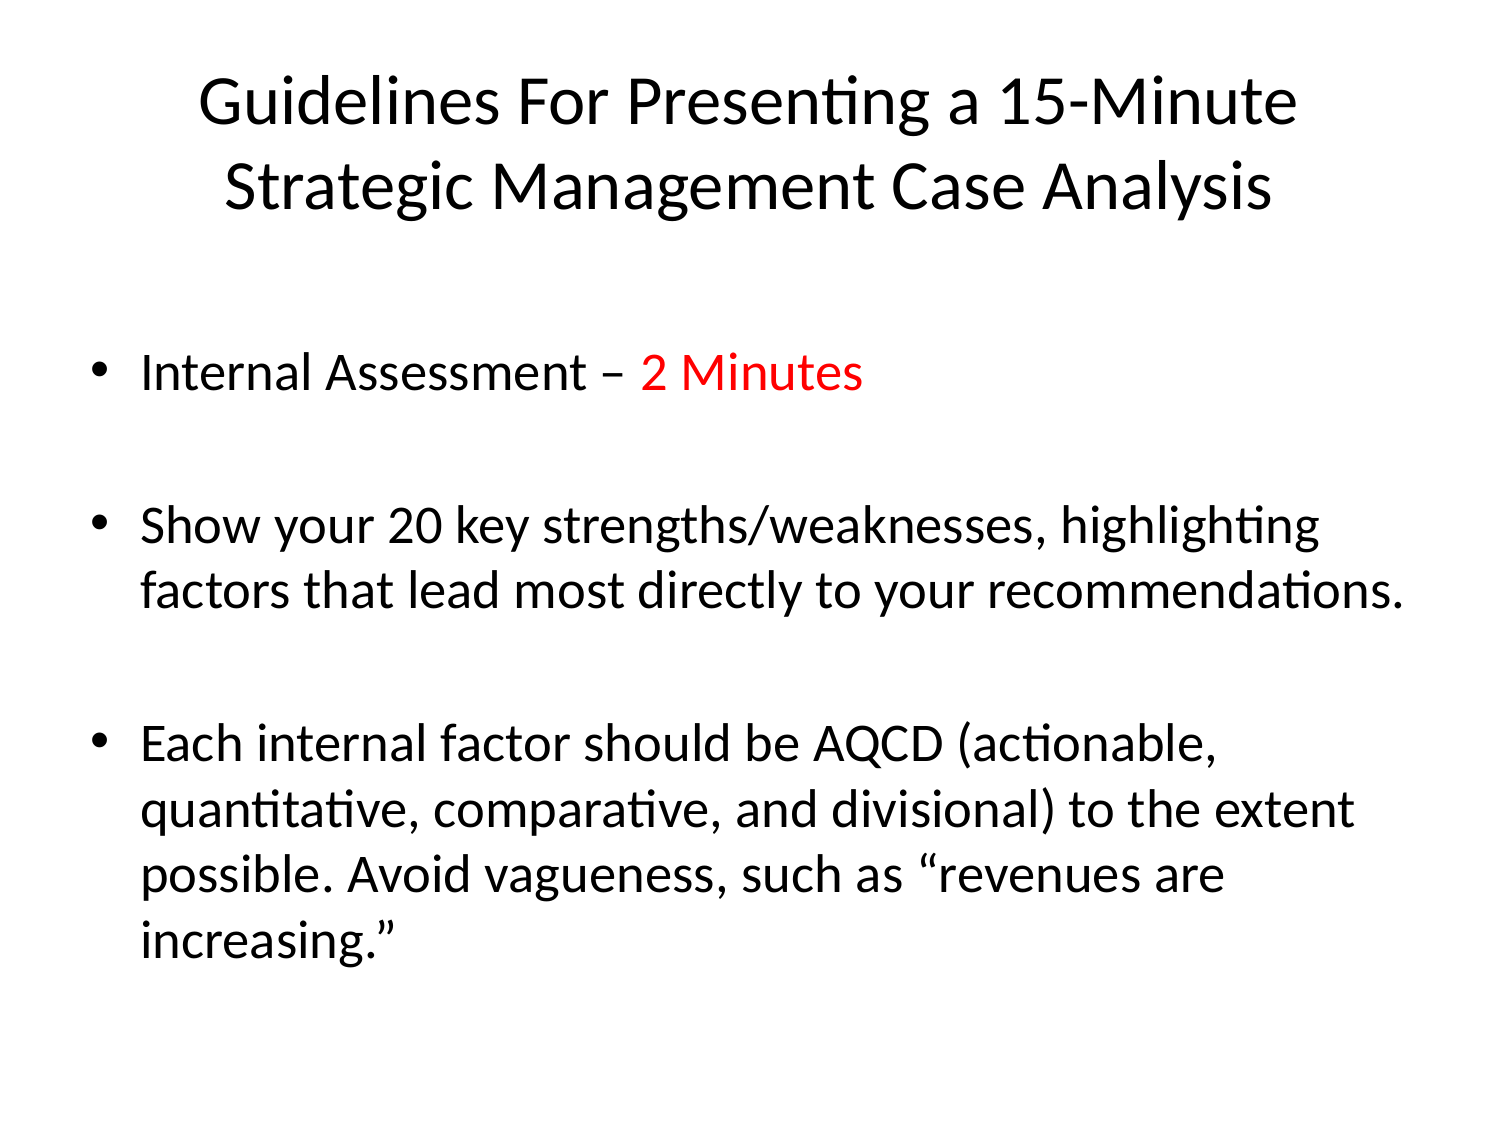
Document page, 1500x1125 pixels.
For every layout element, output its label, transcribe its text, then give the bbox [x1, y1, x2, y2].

title Guidelines For Presenting a 15-Minute Strategic Management Case Analysis [75, 45, 1425, 233]
list Internal Assessment – 2 Minutes Show your 20 key strengths/weaknesses, highlighting factors that lead most directly to your recommendations. Each internal factor should be AQCD (actionable, quantitative, comparative, and divisional) to the extent possible. Avoid vagueness, such as “revenues are increasing.” [75, 262, 1425, 1005]
